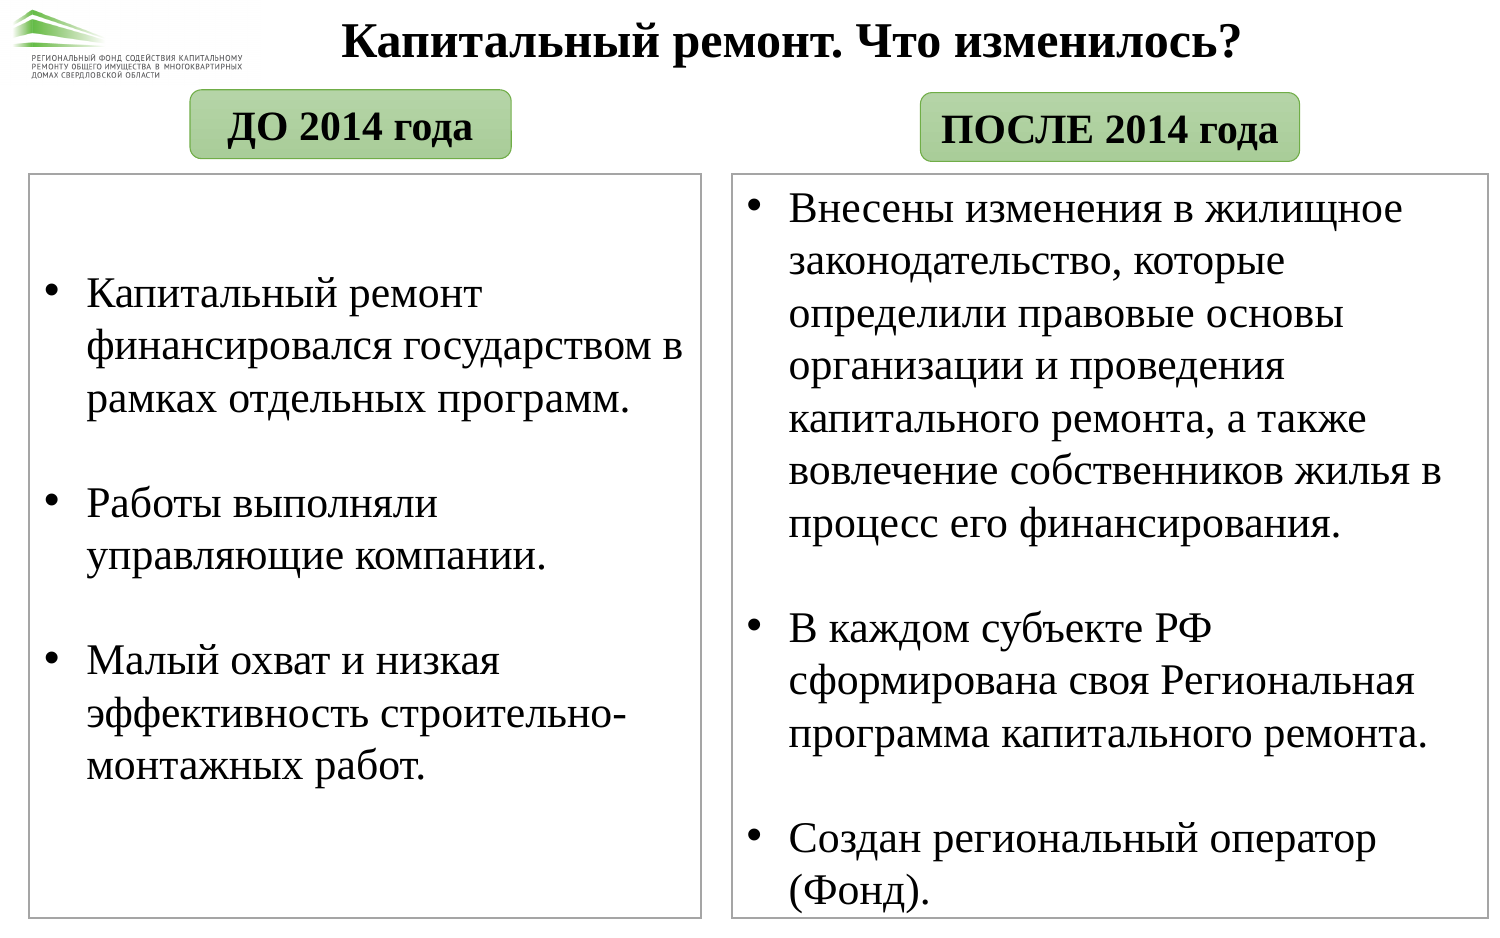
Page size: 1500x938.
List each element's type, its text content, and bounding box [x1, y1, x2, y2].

text_box Капитальный ремонт финансировался государством в рамках отдельных программ. Работы выполняли управляющие компании. Малый охват и низкая эффективность строительно-монтажных работ. [28, 173, 702, 919]
text_box ДО 2014 года [189, 89, 512, 160]
text_box ПОСЛЕ 2014 года [919, 92, 1301, 162]
text_box Капитальный ремонт. Что изменилось? [159, 0, 1425, 149]
text_box Внесены изменения в жилищное законодательство, которые определили правовые основы организации и проведения капитального ремонта, а также вовлечение собственников жилья в процесс его финансирования. В каждом субъекте РФ сформирована своя Региональная программа капитального ремонта. Создан региональный оператор (Фонд). [731, 173, 1489, 919]
picture [0, 0, 261, 86]
